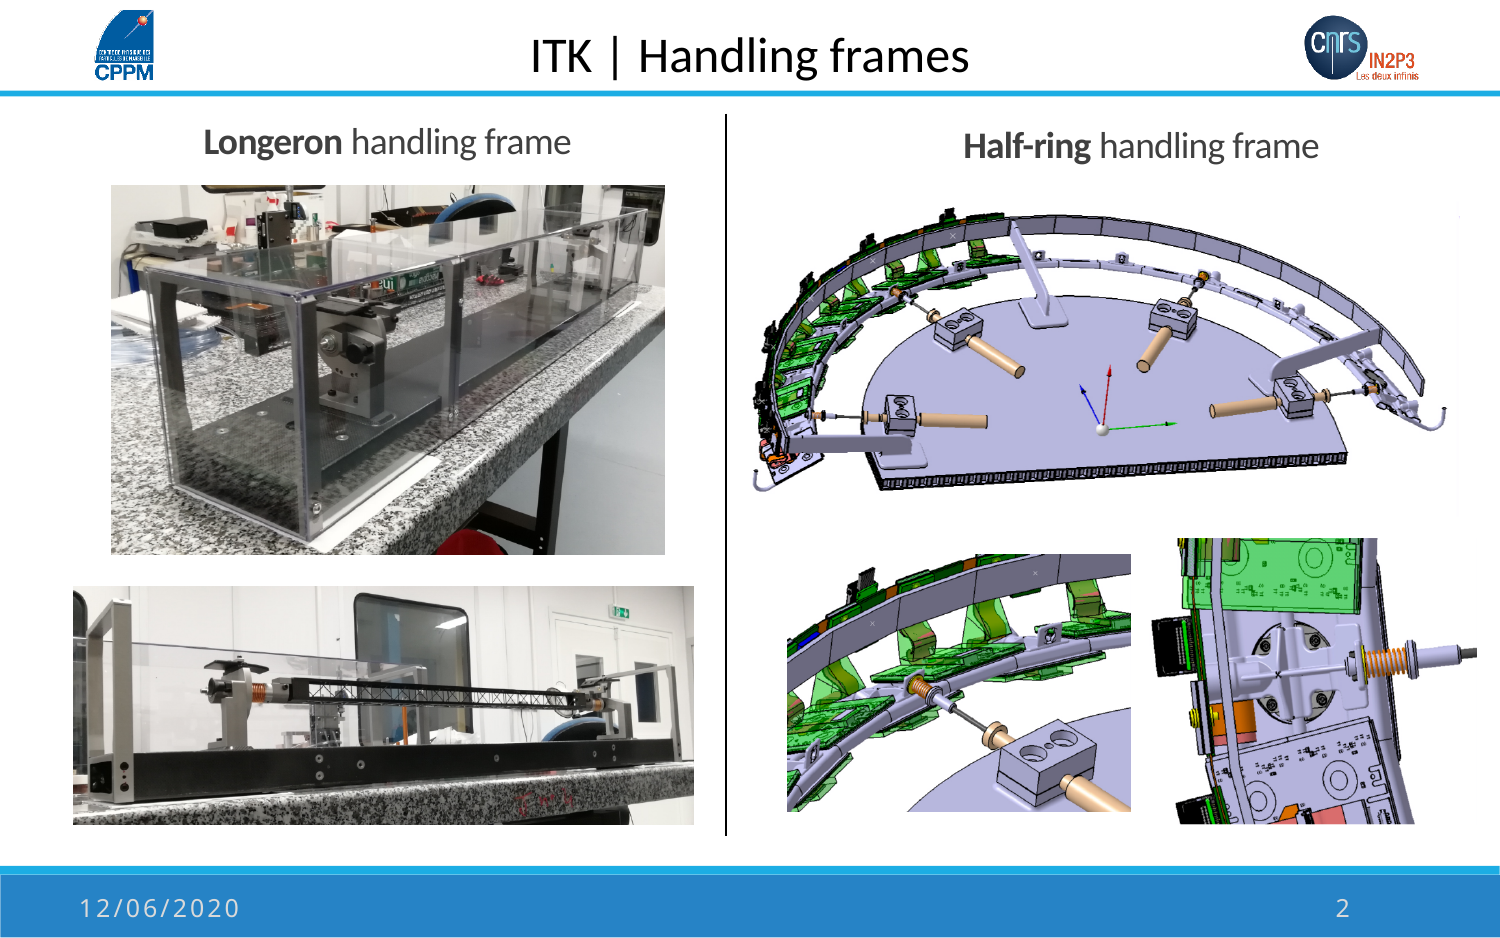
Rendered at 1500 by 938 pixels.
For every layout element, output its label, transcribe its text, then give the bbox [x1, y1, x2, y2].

picture [787, 554, 1132, 812]
text_box Half-ring handling frame [913, 113, 1370, 174]
text_box 12/06/2020 [64, 885, 255, 930]
picture [1286, 8, 1427, 87]
picture [1147, 536, 1477, 826]
text_box [162, 89, 1500, 98]
picture [73, 586, 695, 826]
text_box ITK | Handling frames [166, 14, 1284, 90]
picture [90, 1, 159, 92]
text_box 2 [1320, 885, 1500, 934]
picture [110, 184, 665, 556]
picture [730, 193, 1471, 527]
text_box [0, 89, 91, 98]
text_box Longeron handling frame [159, 109, 617, 170]
